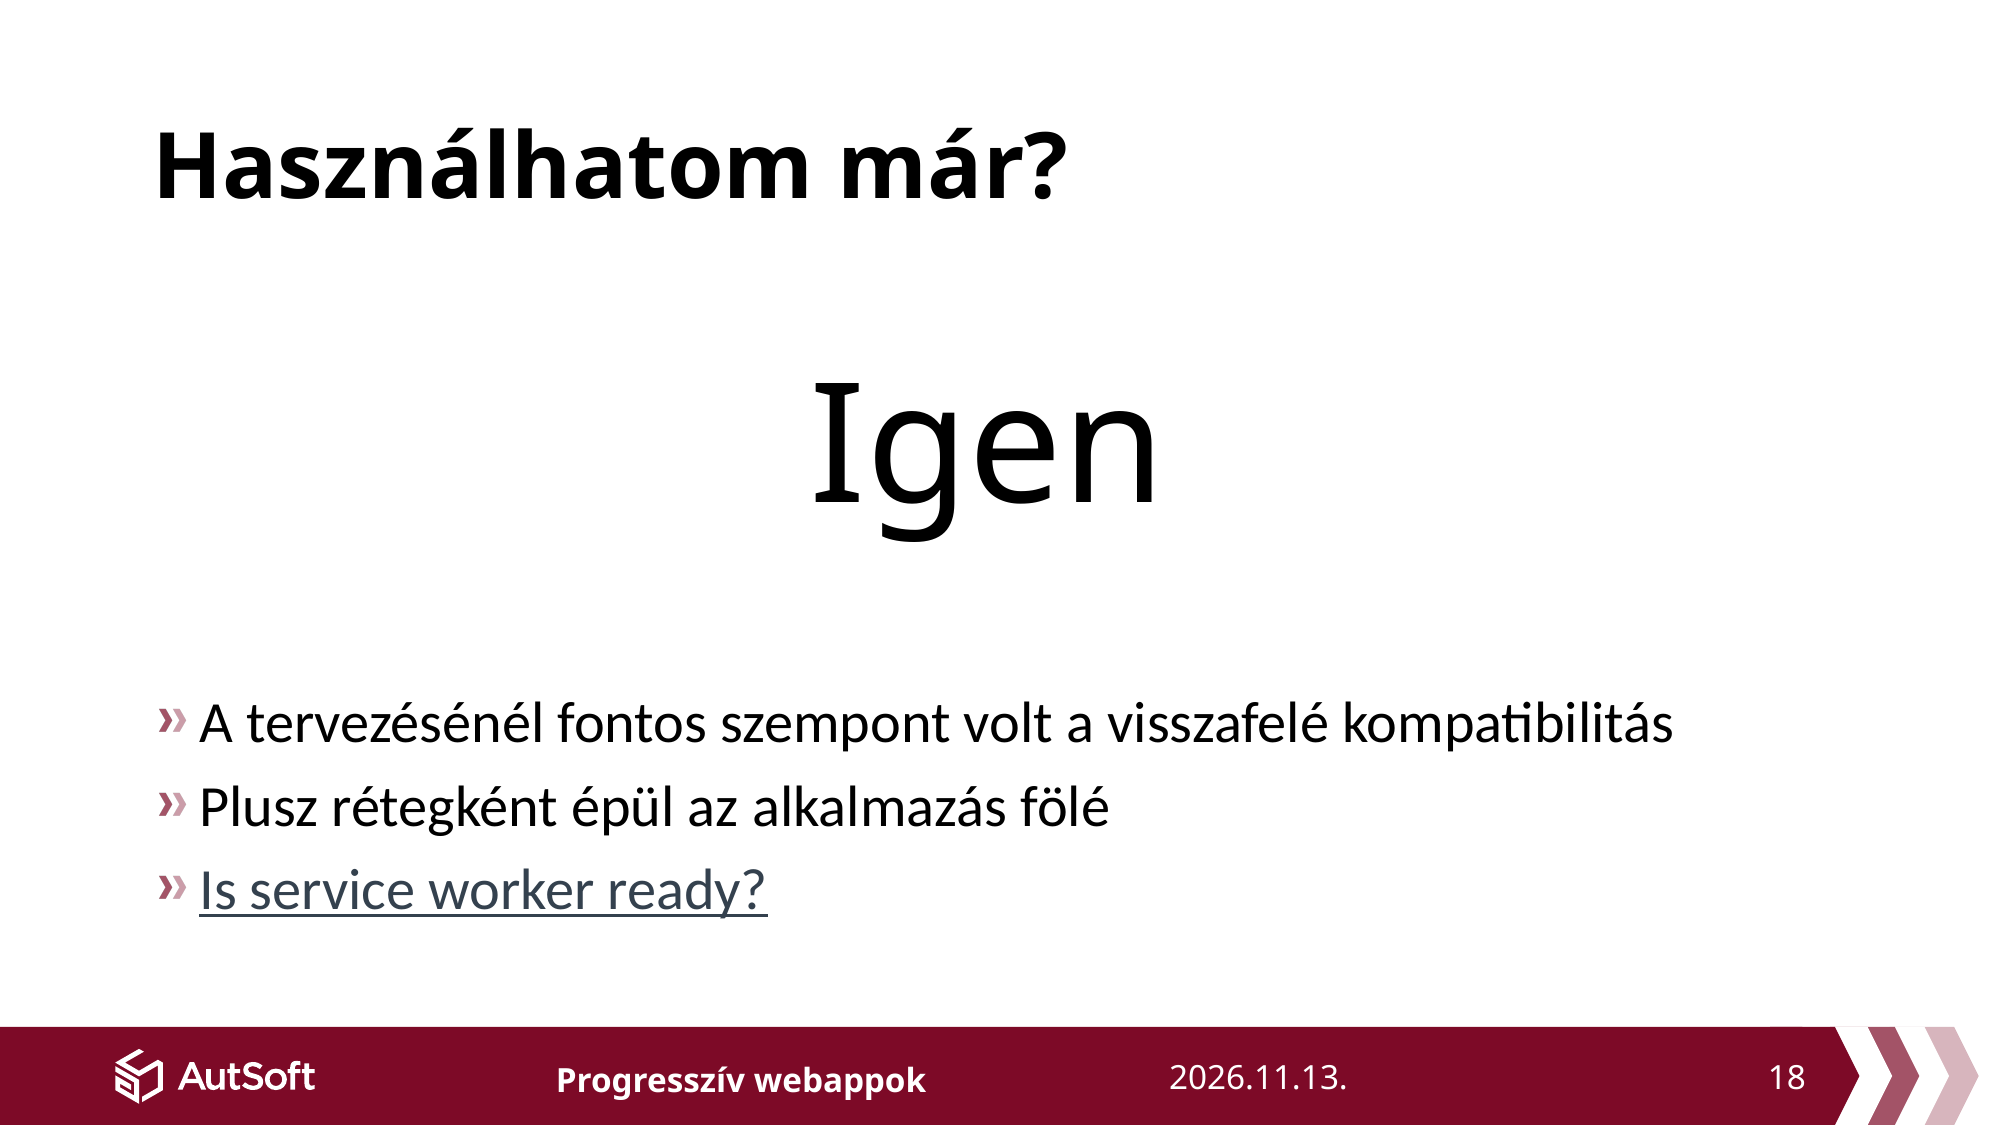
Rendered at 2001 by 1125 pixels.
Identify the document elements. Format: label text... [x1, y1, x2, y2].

list A tervezésénél fontos szempont volt a visszafelé kompatibilitás Plusz rétegként épül az alkalmazás fölé Is service worker ready? [137, 684, 1863, 1014]
picture [152, 699, 194, 741]
picture [152, 866, 194, 908]
title Használhatom már? [137, 59, 1863, 278]
footer Progresszív webappok [405, 1048, 1077, 1109]
picture [152, 783, 194, 825]
slide_number 2018. 11. 21. [1154, 1048, 1561, 1109]
text_box Igen [137, 328, 1838, 544]
slide_number 18 [1561, 1048, 2000, 1109]
